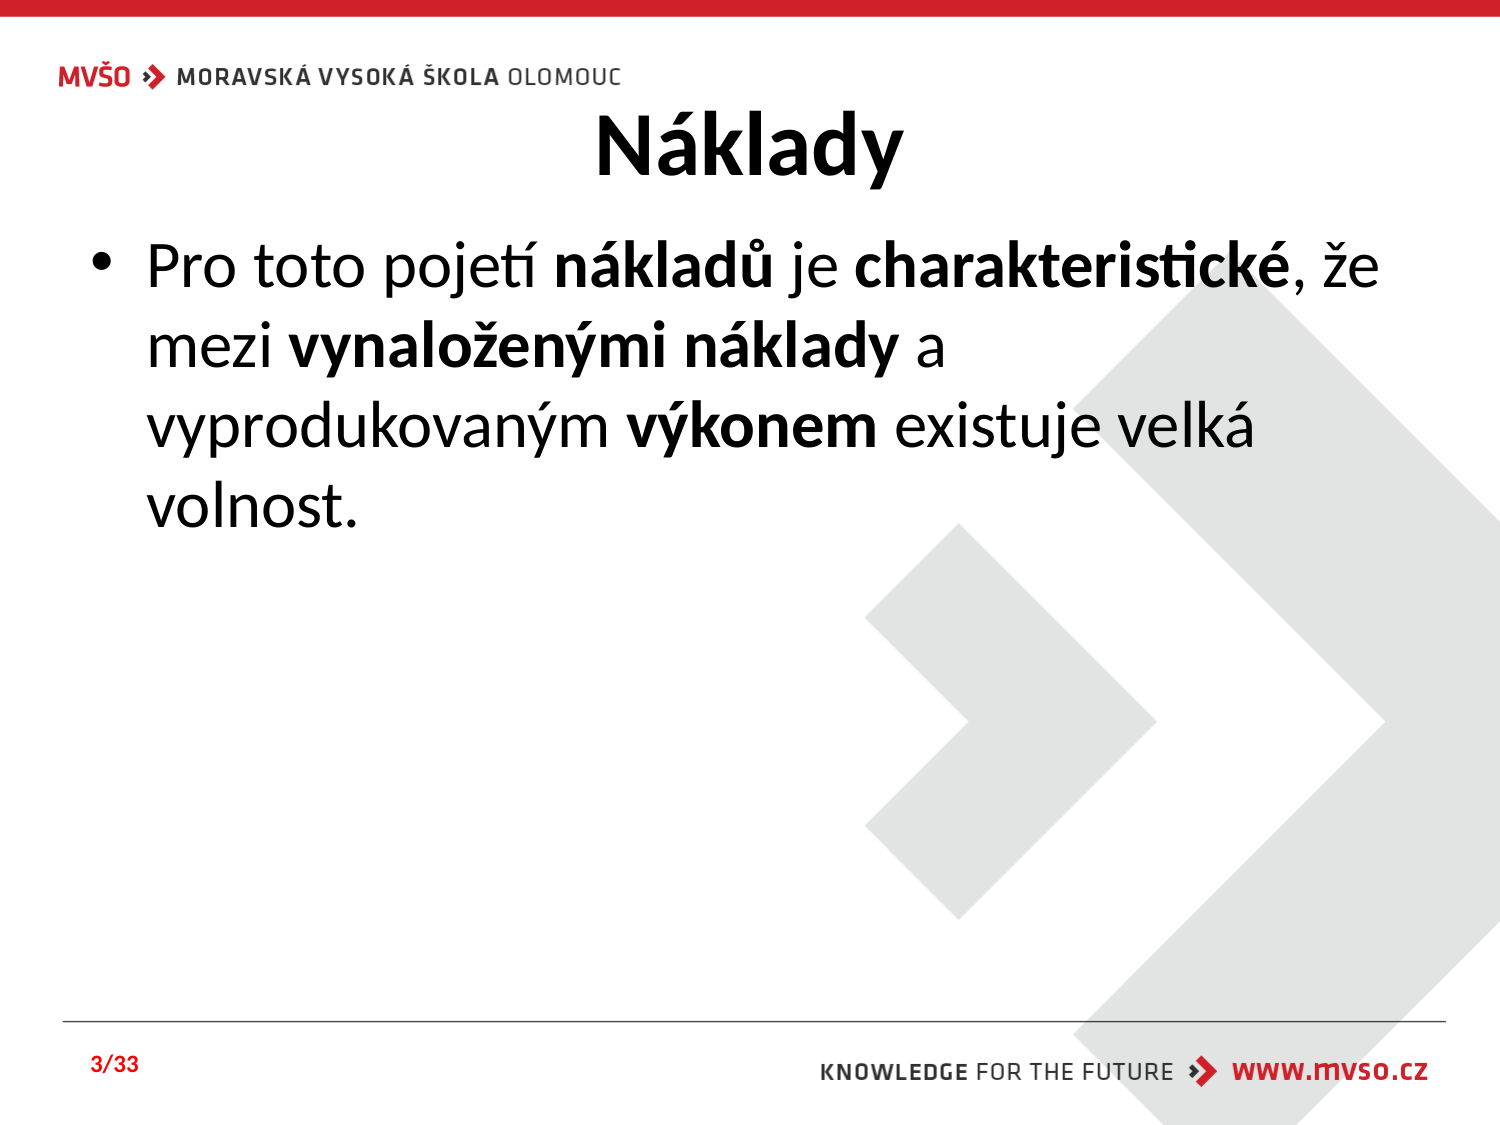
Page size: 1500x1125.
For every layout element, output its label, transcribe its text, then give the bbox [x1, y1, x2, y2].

text_box 3/33 [74, 1040, 213, 1085]
title Náklady [75, 45, 1425, 213]
picture [0, 0, 1500, 1125]
list Pro toto pojetí nákladů je charakteristické, že mezi vynaloženými náklady a vyprodukovaným výkonem existuje velká volnost. [75, 213, 1425, 956]
